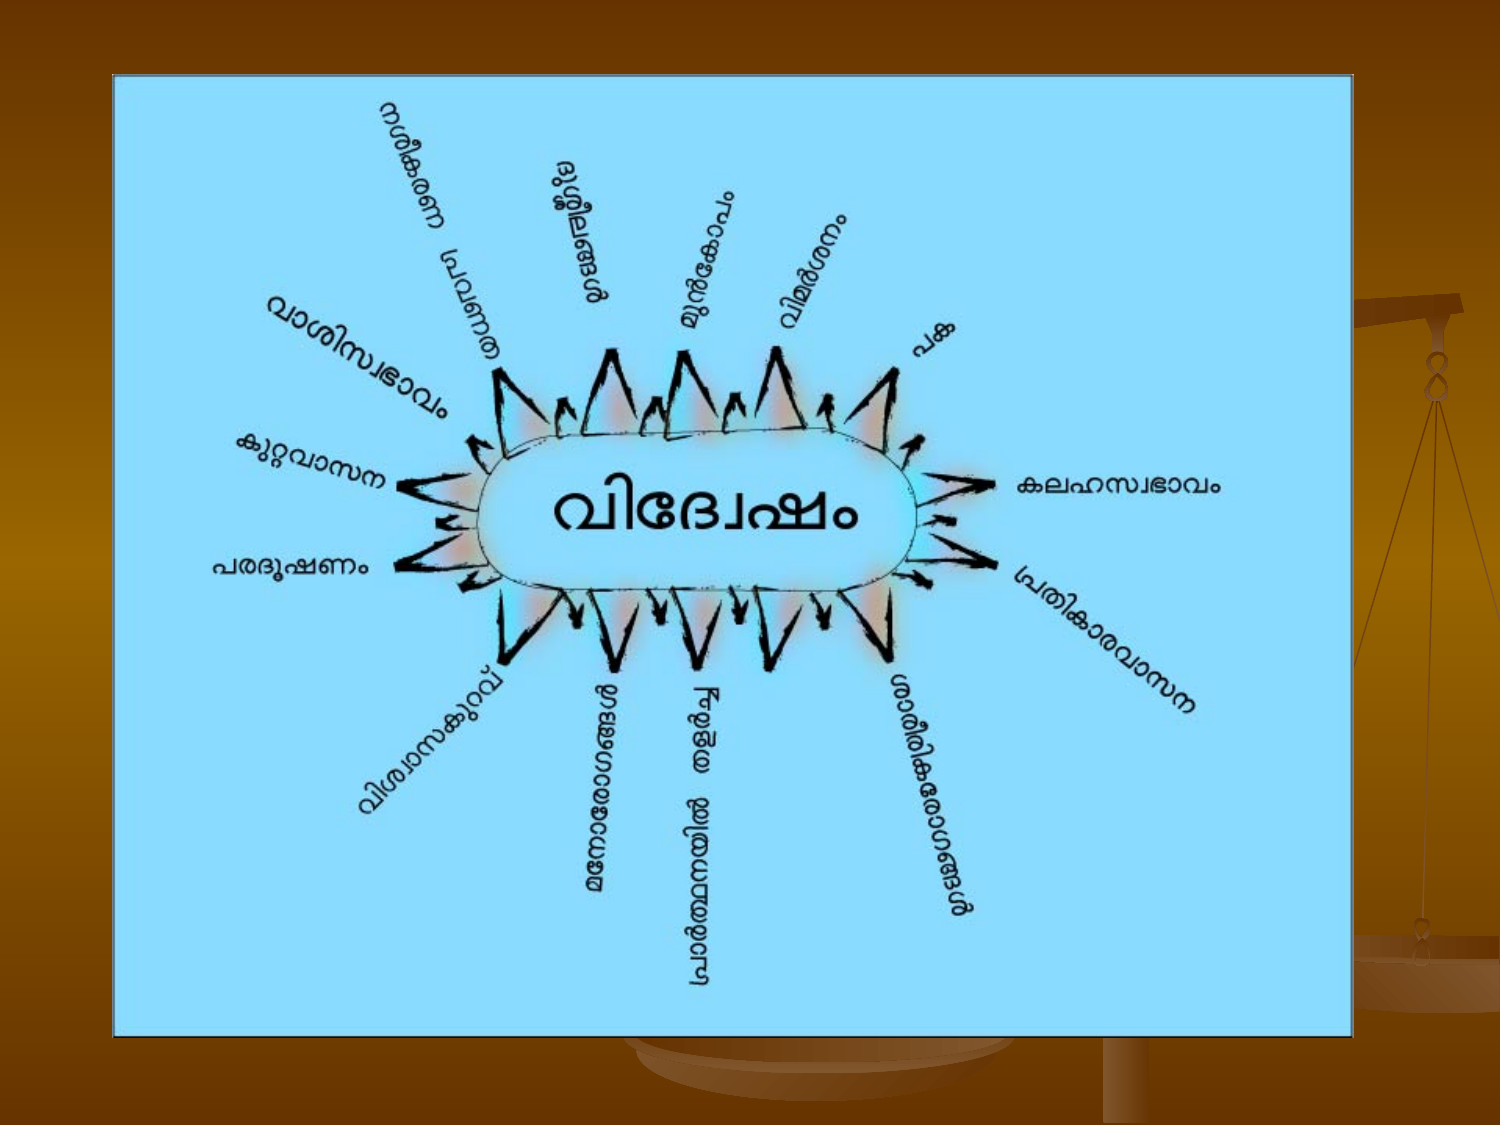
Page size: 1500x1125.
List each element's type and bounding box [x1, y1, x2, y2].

picture [112, 74, 1354, 1038]
